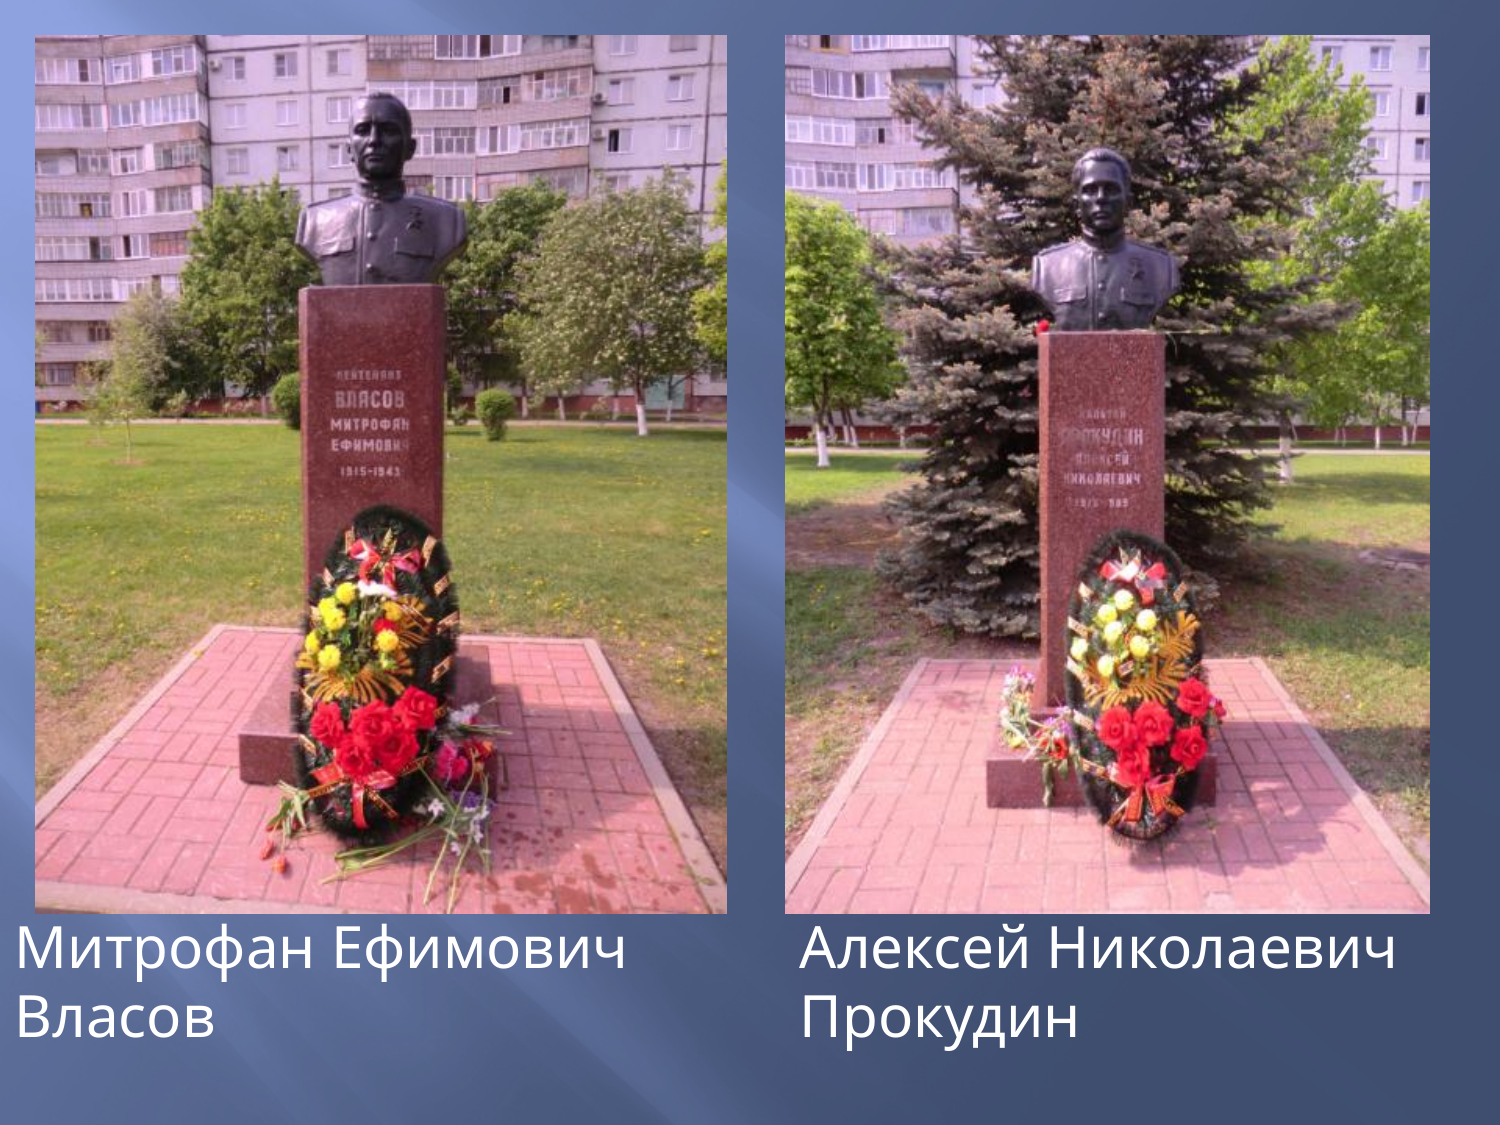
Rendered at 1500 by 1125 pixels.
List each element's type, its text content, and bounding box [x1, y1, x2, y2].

picture [784, 34, 1430, 915]
text_box Алексей Николаевич Прокудин [785, 915, 1418, 1057]
picture [34, 34, 727, 915]
text_box Митрофан Ефимович Власов [0, 902, 785, 1057]
